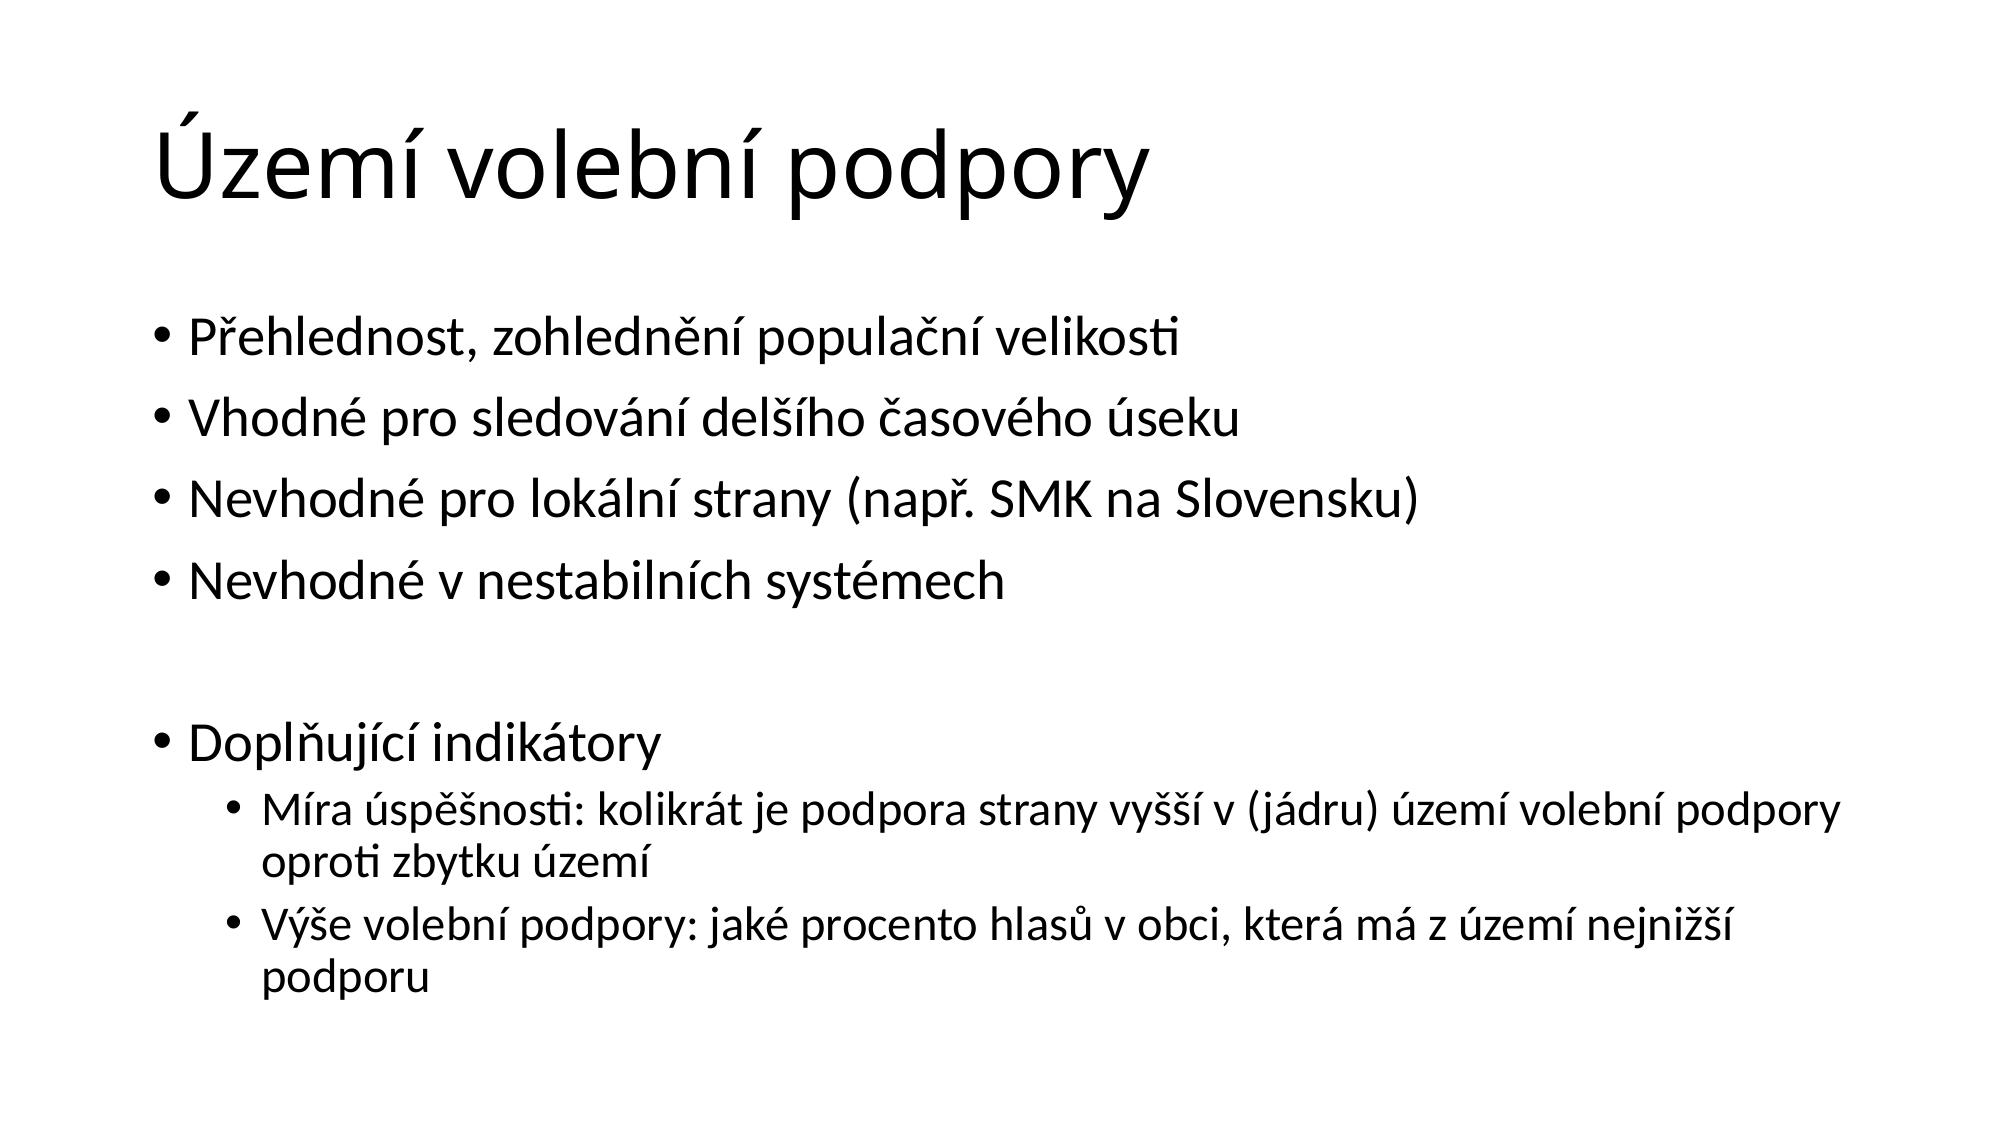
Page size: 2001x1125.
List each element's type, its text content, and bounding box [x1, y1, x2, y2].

list Přehlednost, zohlednění populační velikosti Vhodné pro sledování delšího časového úseku Nevhodné pro lokální strany (např. SMK na Slovensku) Nevhodné v nestabilních systémech Doplňující indikátory Míra úspěšnosti: kolikrát je podpora strany vyšší v (jádru) území volební podpory oproti zbytku území Výše volební podpory: jaké procento hlasů v obci, která má z území nejnižší podporu [137, 299, 1863, 1014]
title Území volební podpory [137, 59, 1863, 278]
